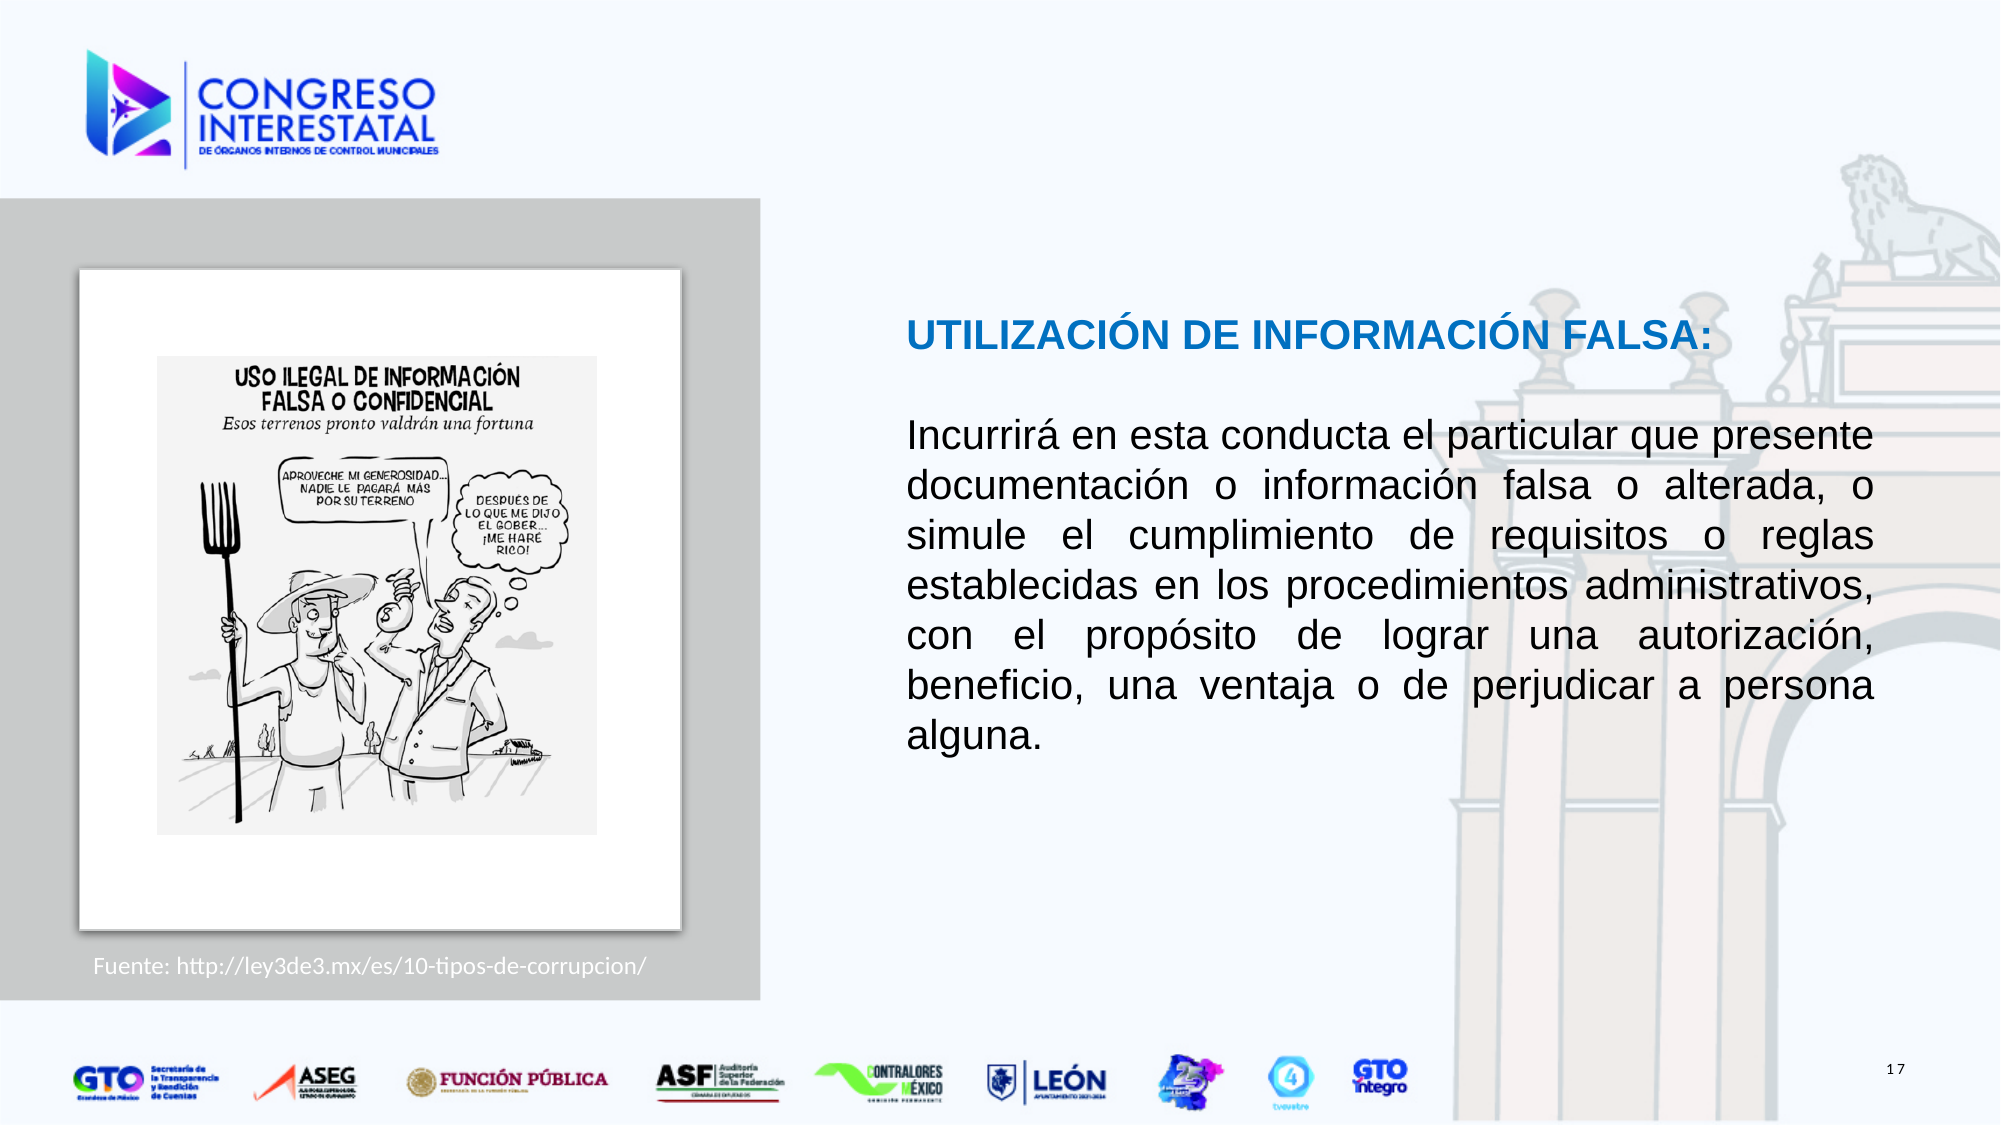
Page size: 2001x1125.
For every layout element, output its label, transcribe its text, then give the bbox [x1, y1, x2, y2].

text_box Fuente: http://ley3de3.mx/es/10-tipos-de-corrupcion/ [78, 942, 676, 988]
picture [157, 356, 597, 836]
text_box UTILIZACIÓN DE INFORMACIÓN FALSA: Incurrirá en esta conducta el particular que presente documentación o información falsa o alterada, o simule el cumplimiento de requisitos o reglas establecidas en los procedimientos administrativos, con el propósito de lograr una autorización, beneficio, una ventaja o de perjudicar a persona alguna. [894, 302, 1887, 818]
text_box 17 [1141, 1051, 1917, 1086]
text_box [78, 268, 682, 931]
picture [0, 0, 2001, 1125]
text_box [0, 197, 761, 1001]
